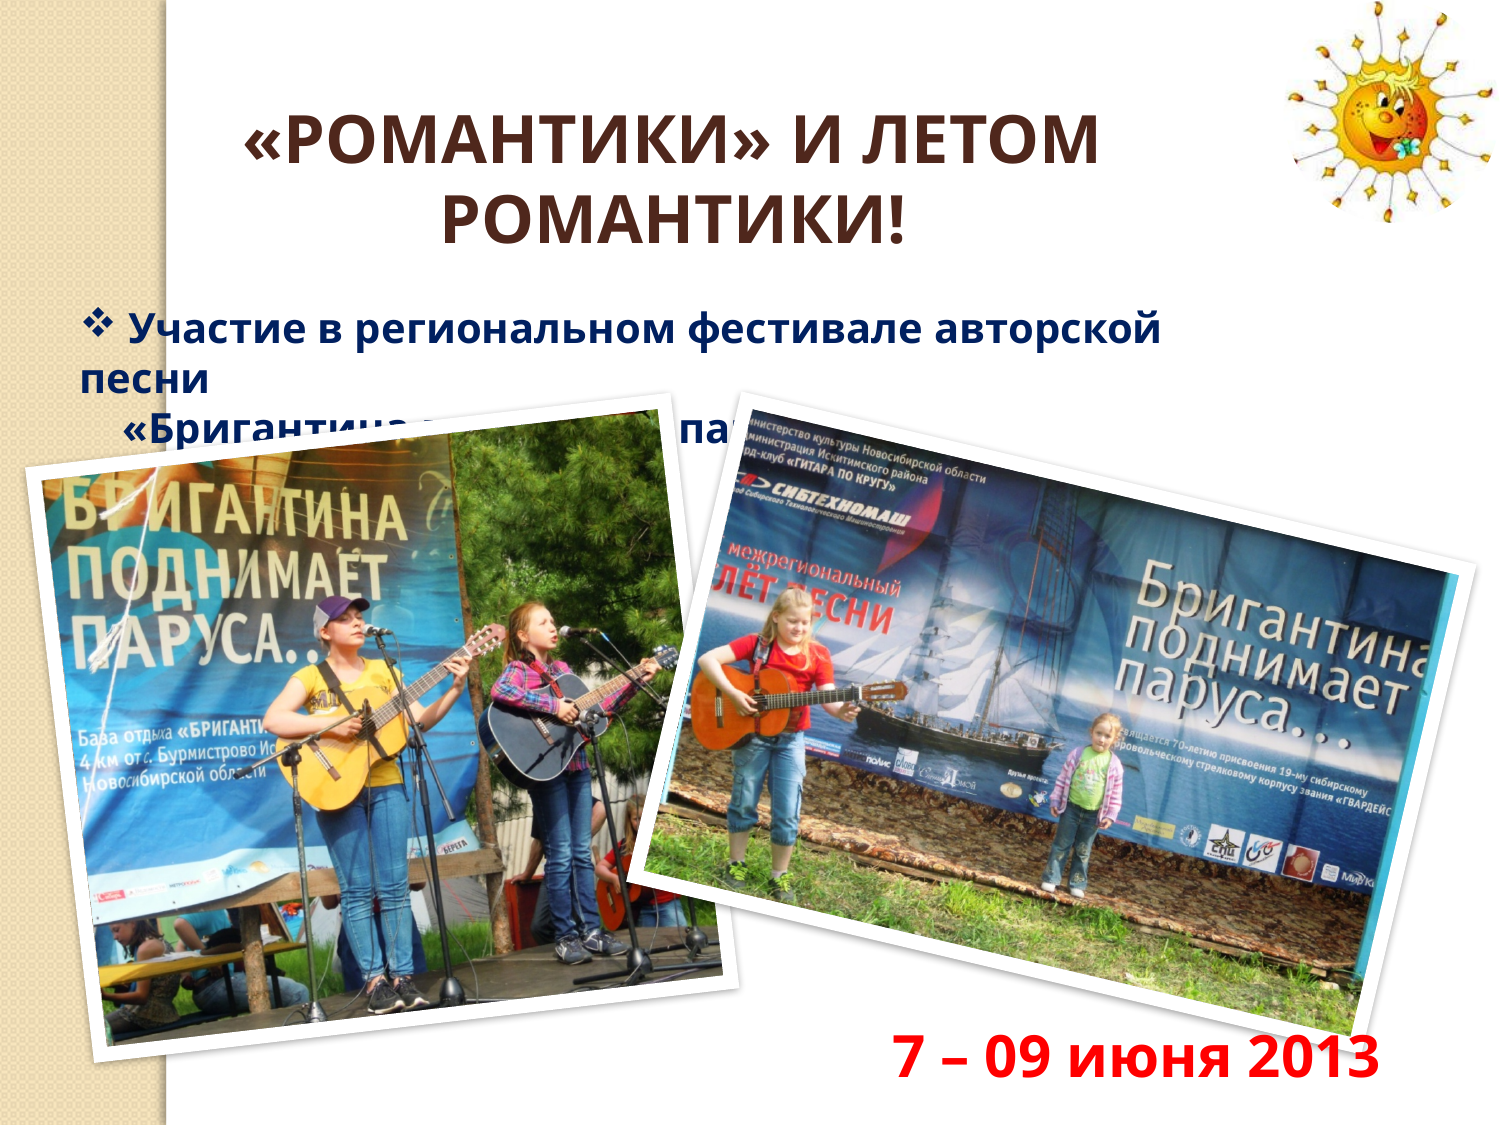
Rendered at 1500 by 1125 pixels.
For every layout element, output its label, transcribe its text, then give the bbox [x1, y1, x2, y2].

text_box 7 – 09 июня 2013 [772, 1011, 1500, 1097]
picture [42, 410, 1458, 1046]
picture [1283, 0, 1500, 223]
text_box «Романтики» и летом романтики! Участие в региональном фестивале авторской песни «Бригантина поднимает паруса» [64, 90, 1282, 460]
